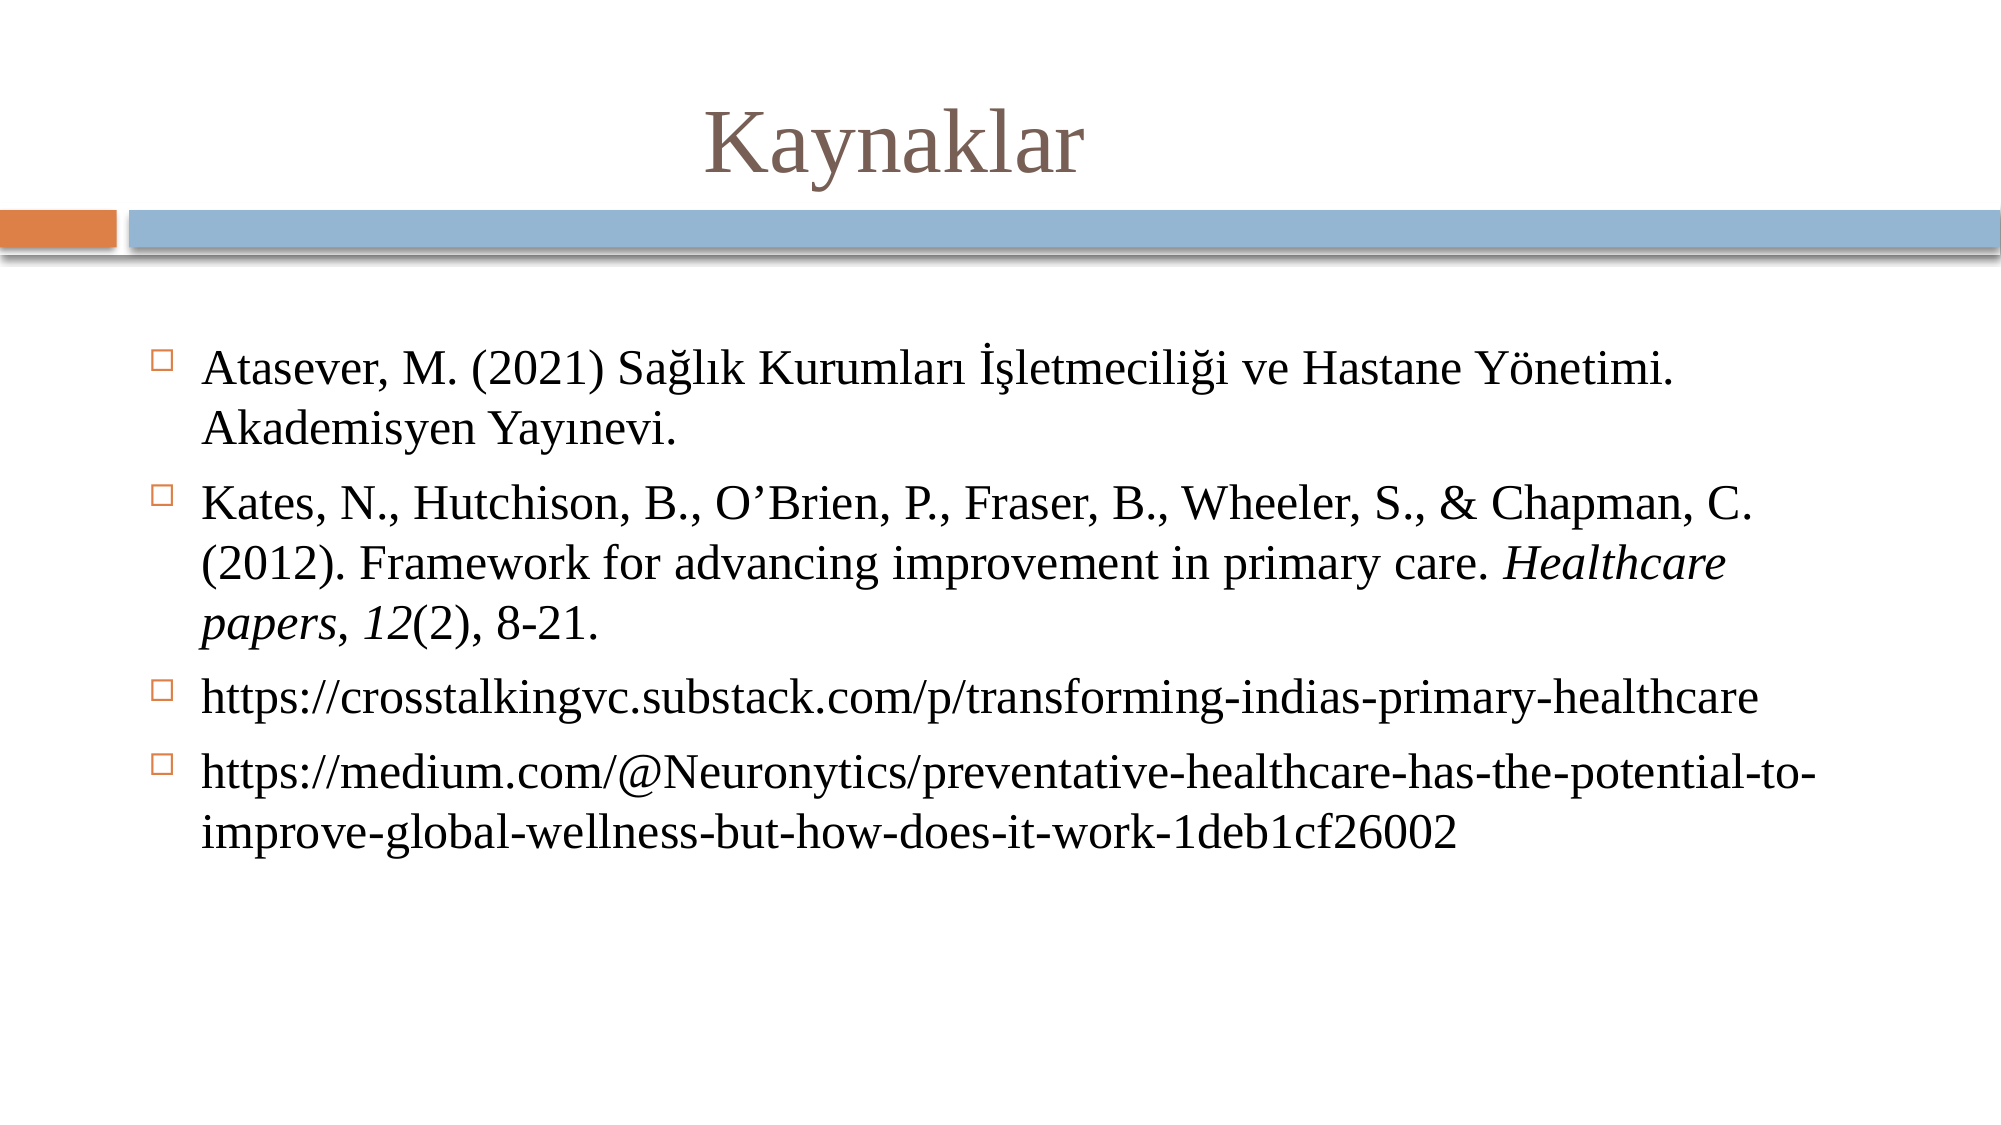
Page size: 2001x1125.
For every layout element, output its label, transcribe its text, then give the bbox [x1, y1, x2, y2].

list Atasever, M. (2021) Sağlık Kurumları İşletmeciliği ve Hastane Yönetimi. Akademisyen Yayınevi. Kates, N., Hutchison, B., O’Brien, P., Fraser, B., Wheeler, S., & Chapman, C. (2012). Framework for advancing improvement in primary care. Healthcare papers, 12(2), 8-21. https://crosstalkingvc.substack.com/p/transforming-indias-primary-healthcare https://medium.com/@Neuronytics/preventative-healthcare-has-the-potential-to-improve-global-wellness-but-how-does-it-work-1deb1cf26002 [134, 327, 1866, 930]
title Kaynaklar [688, 61, 1171, 210]
